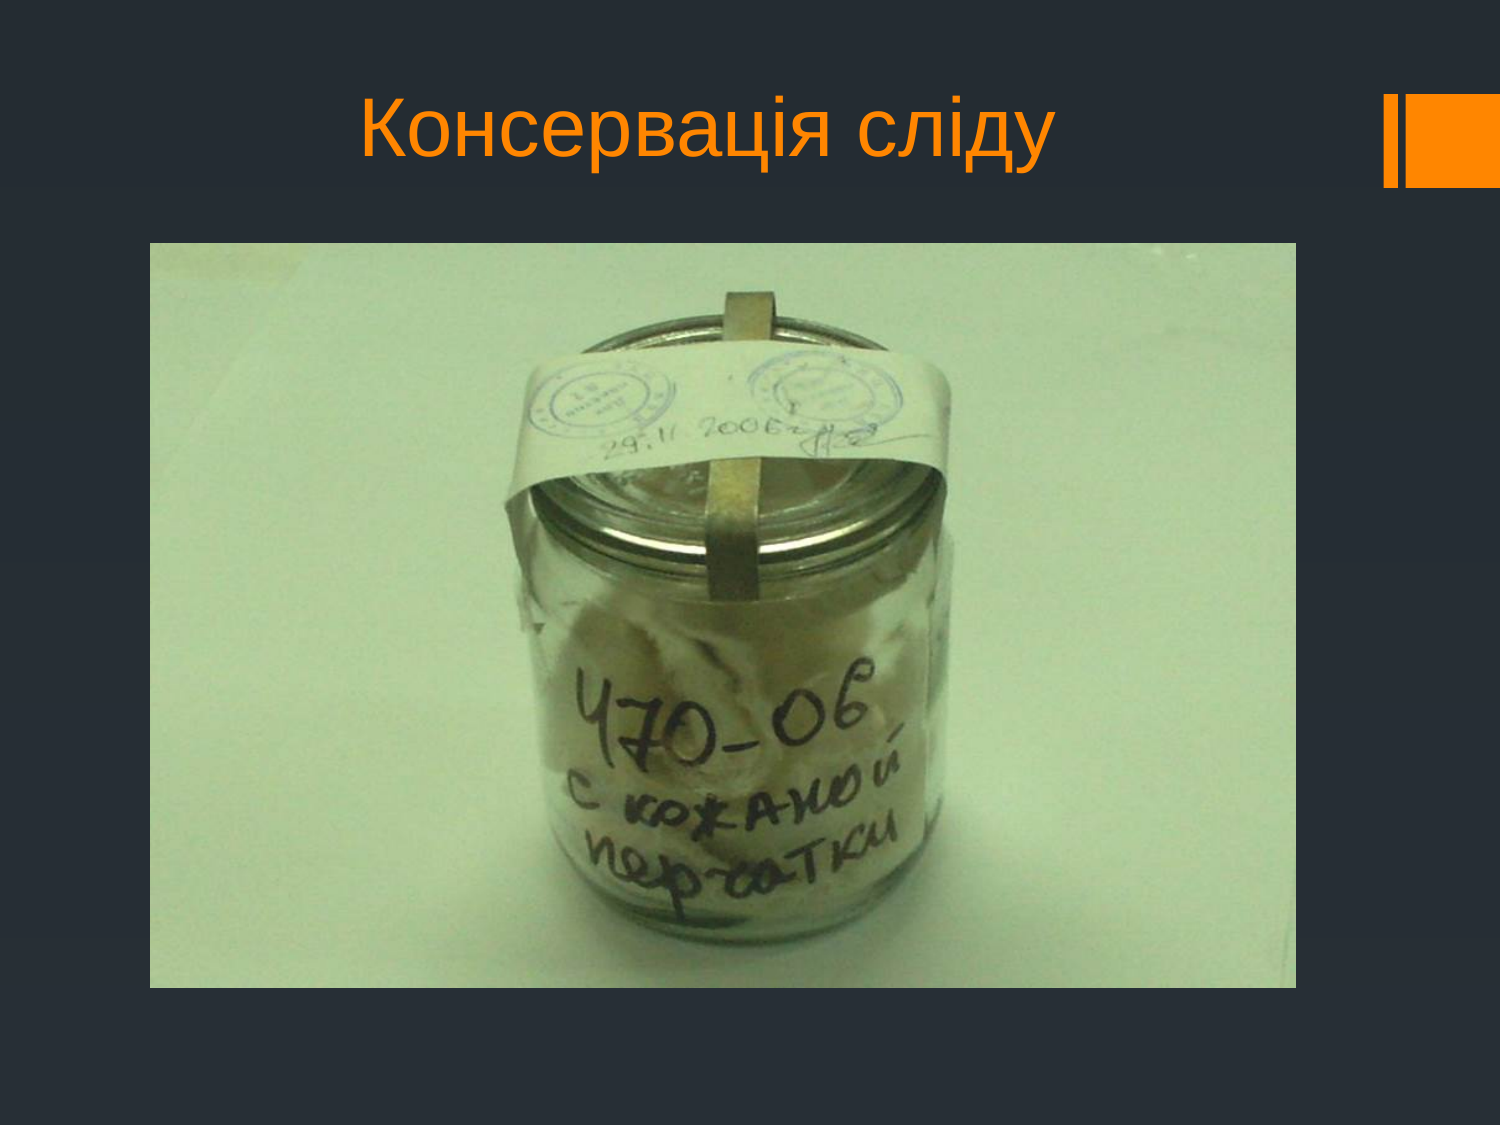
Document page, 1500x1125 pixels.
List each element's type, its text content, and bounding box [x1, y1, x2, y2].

picture [150, 242, 1296, 989]
title Консервація сліду [88, 30, 1326, 181]
